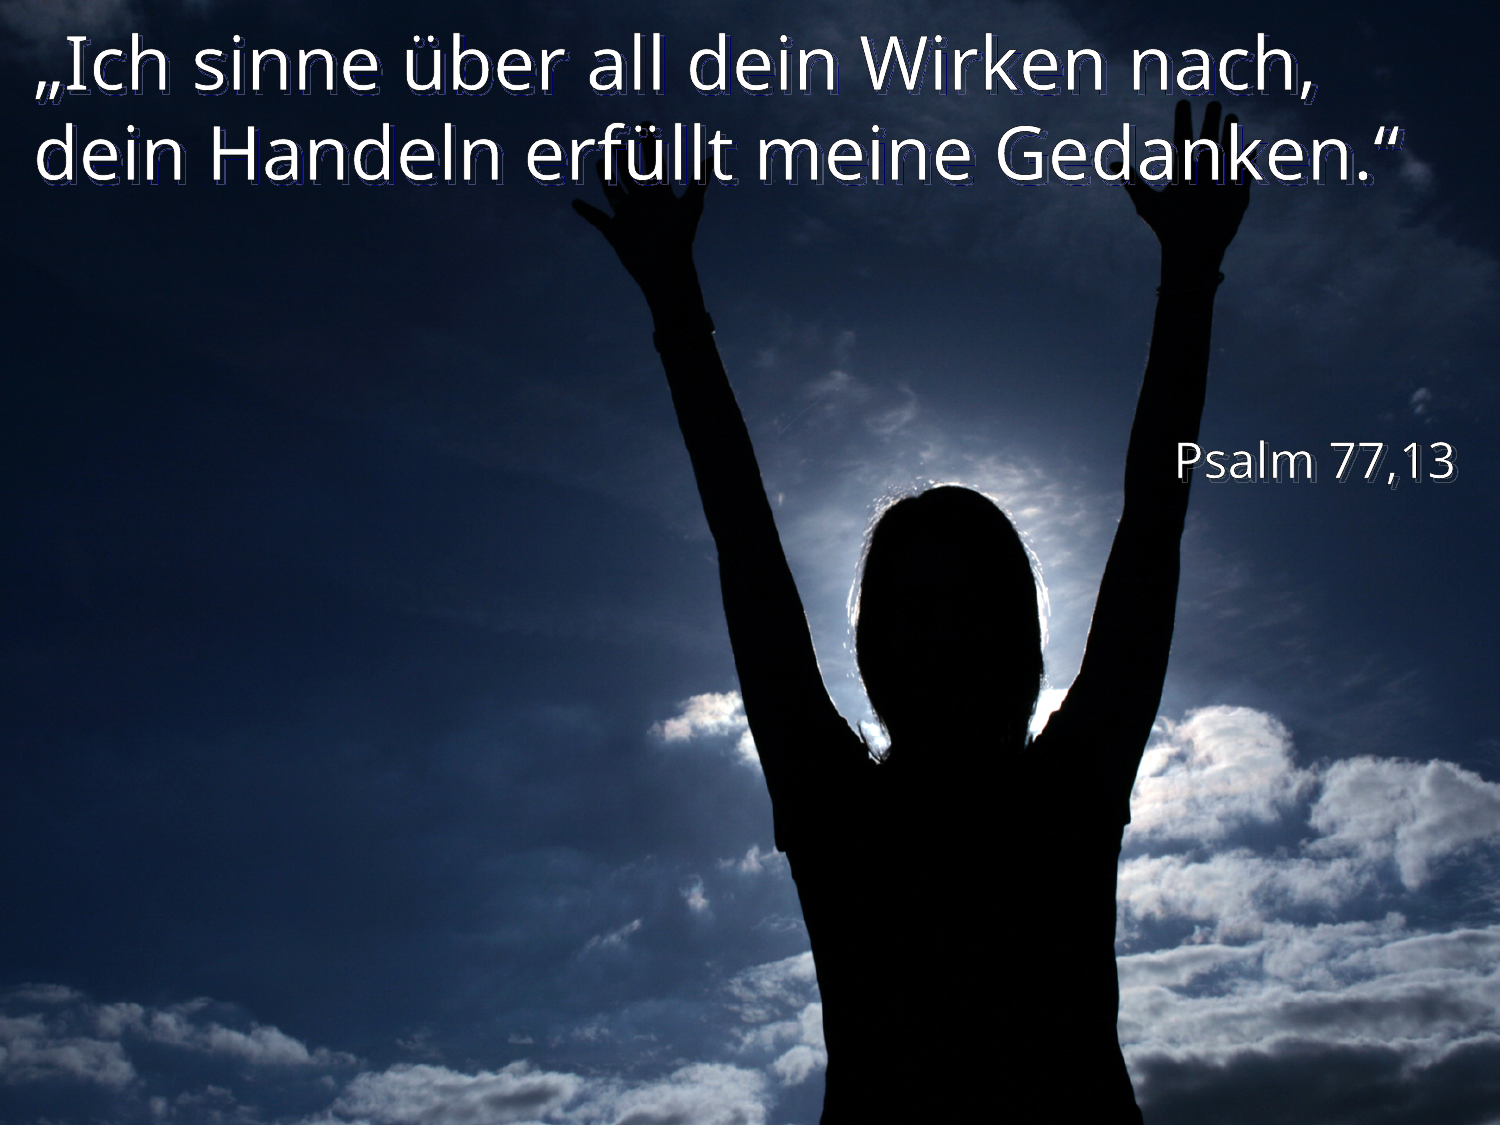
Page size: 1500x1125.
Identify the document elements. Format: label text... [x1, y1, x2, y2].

text_box Psalm 77,13 [159, 420, 1471, 496]
title „Ich sinne über all dein Wirken nach, dein Handeln erfüllt meine Gedanken.“ [17, 6, 1465, 211]
picture [0, 0, 1500, 1125]
